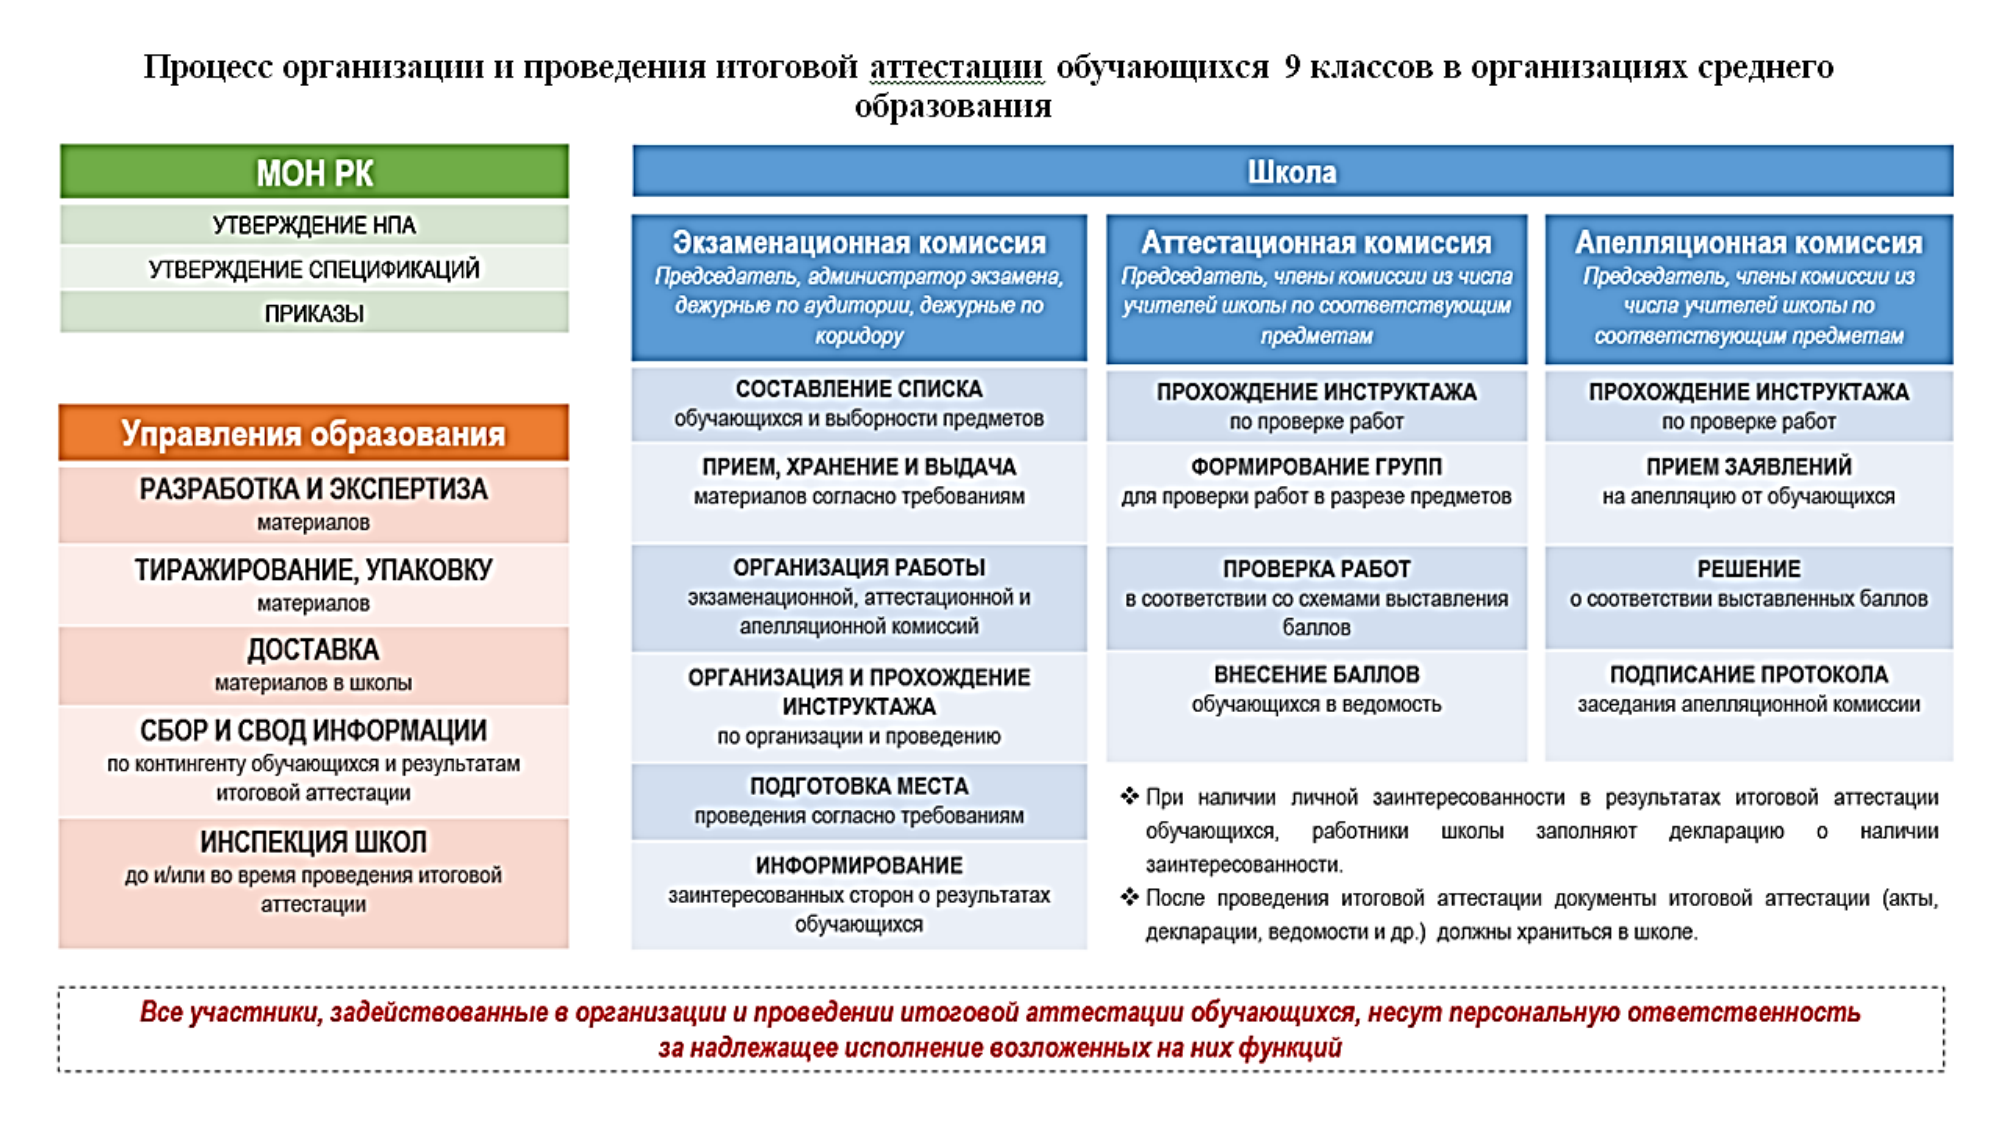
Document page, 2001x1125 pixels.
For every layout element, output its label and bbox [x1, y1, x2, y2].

picture [35, 39, 1965, 1086]
